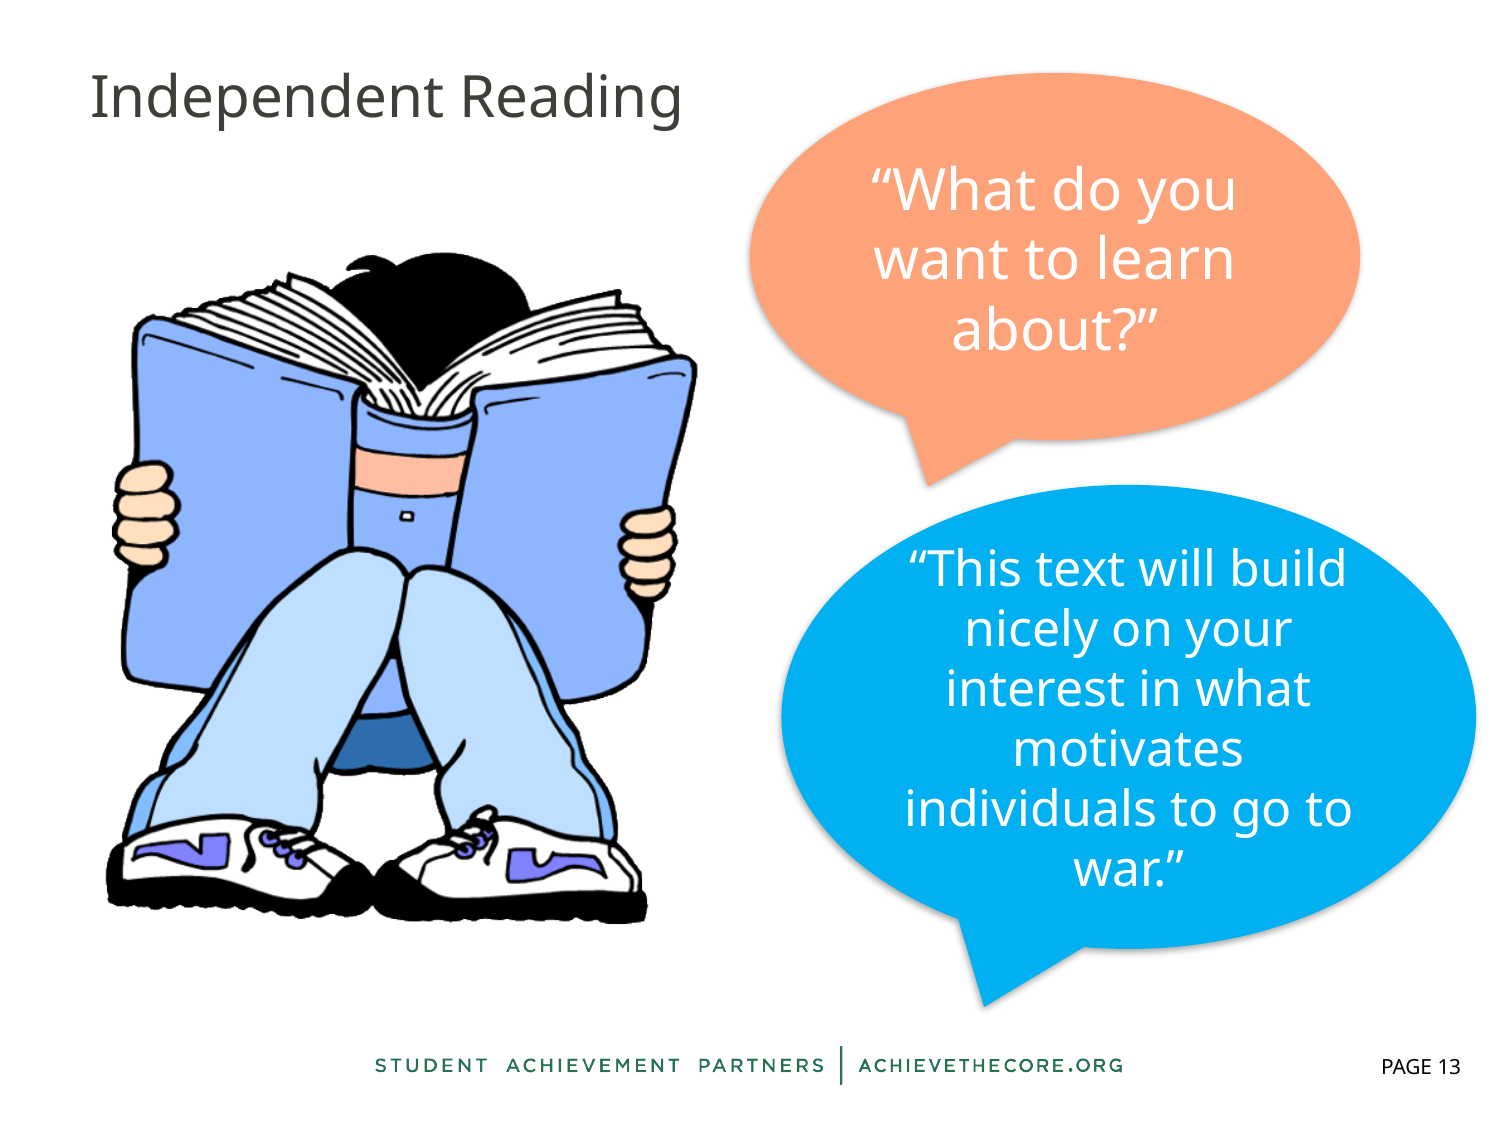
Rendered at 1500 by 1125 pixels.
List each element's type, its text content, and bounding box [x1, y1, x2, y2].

picture [375, 1046, 1122, 1085]
picture [0, 231, 879, 942]
text_box “What do you want to learn about?” [752, 72, 1361, 487]
text_box “This text will build nicely on your interest in what motivates individuals to go to war.” [882, 484, 1477, 1008]
title Independent Reading [75, 0, 1425, 188]
